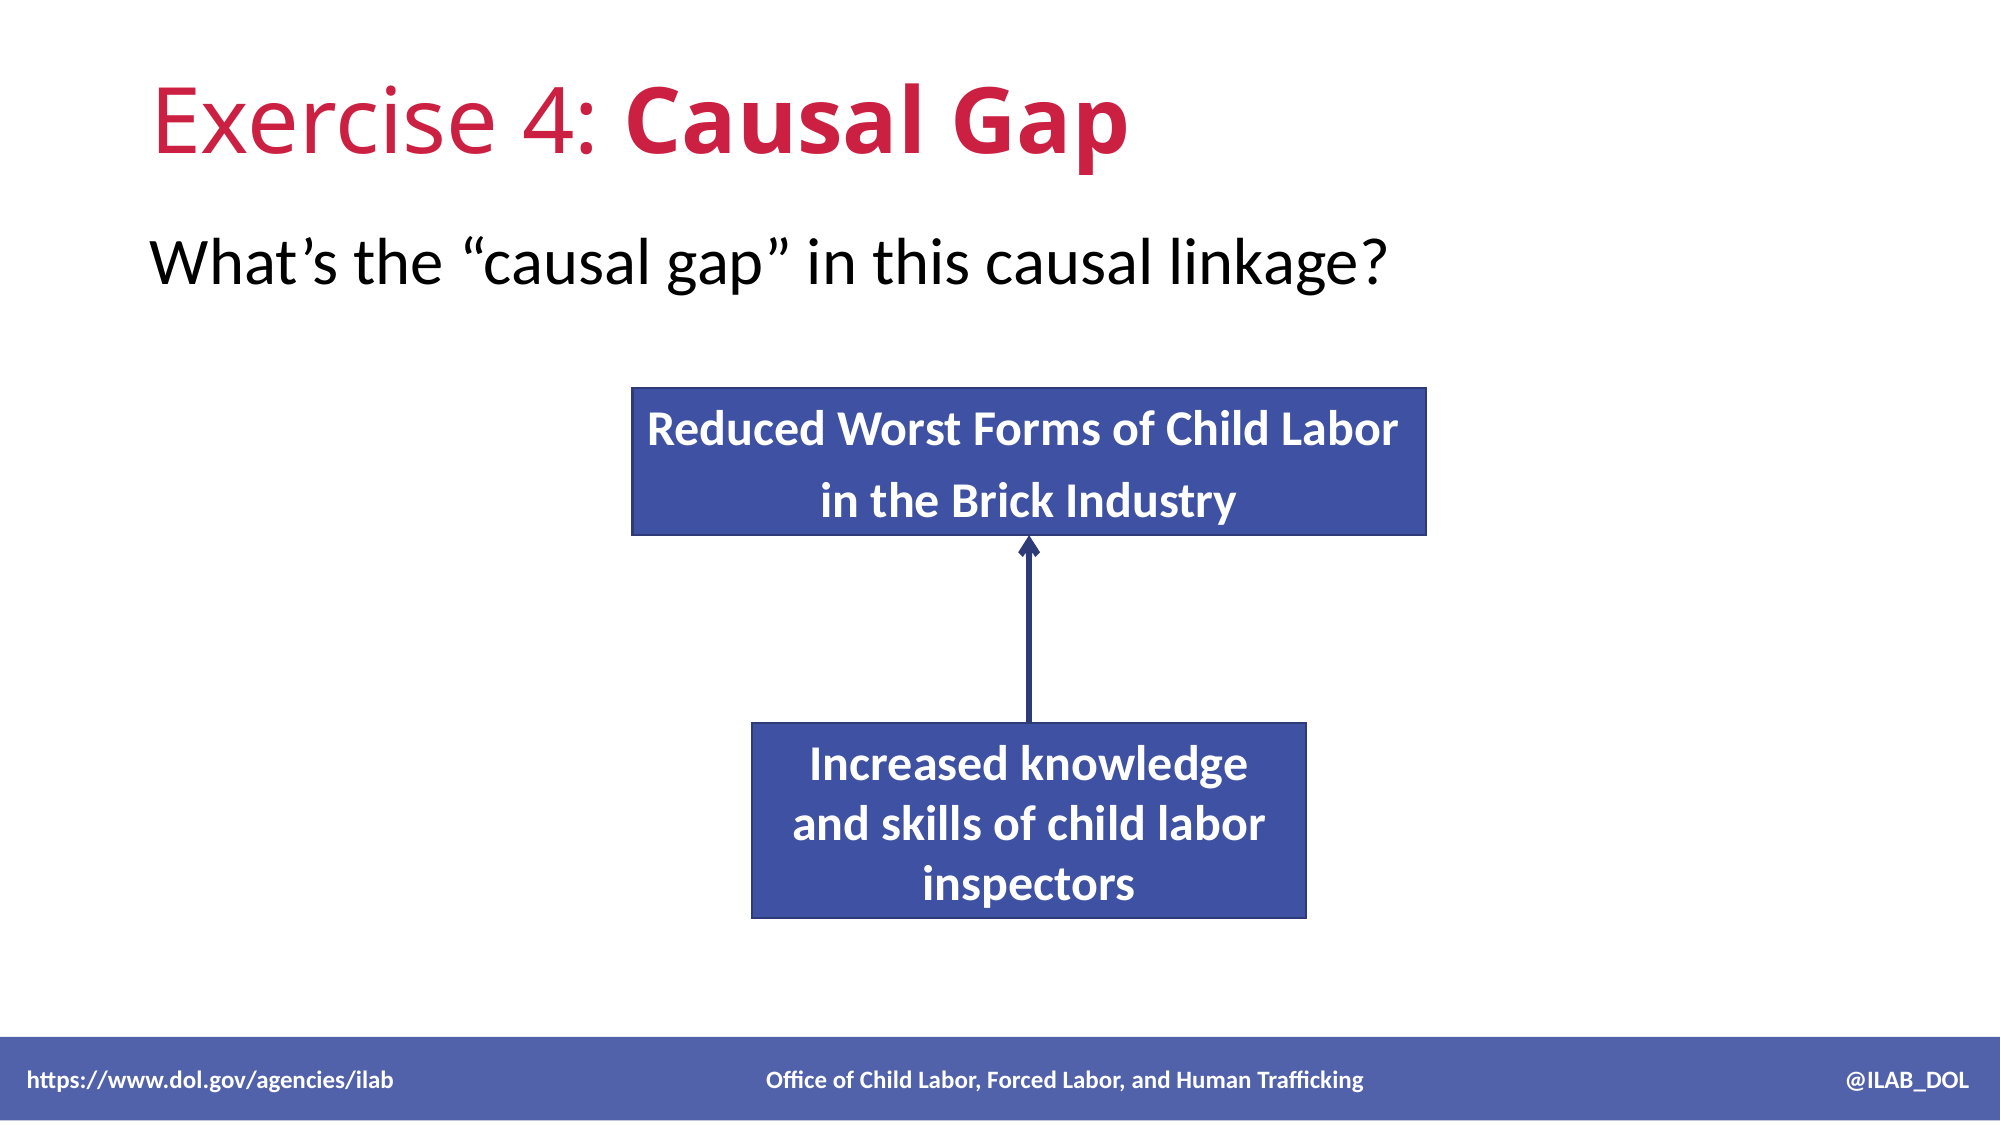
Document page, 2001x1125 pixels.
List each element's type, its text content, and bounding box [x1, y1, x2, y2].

title Exercise 4: Causal Gap [135, 69, 1460, 164]
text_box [628, 387, 1430, 920]
text_box What’s the “causal gap” in this causal linkage? [134, 189, 1573, 327]
text_box https://www.dol.gov/agencies/ilab Office of Child Labor, Forced Labor, and Human Trafficking @ILAB_DOL [0, 1036, 2000, 1121]
